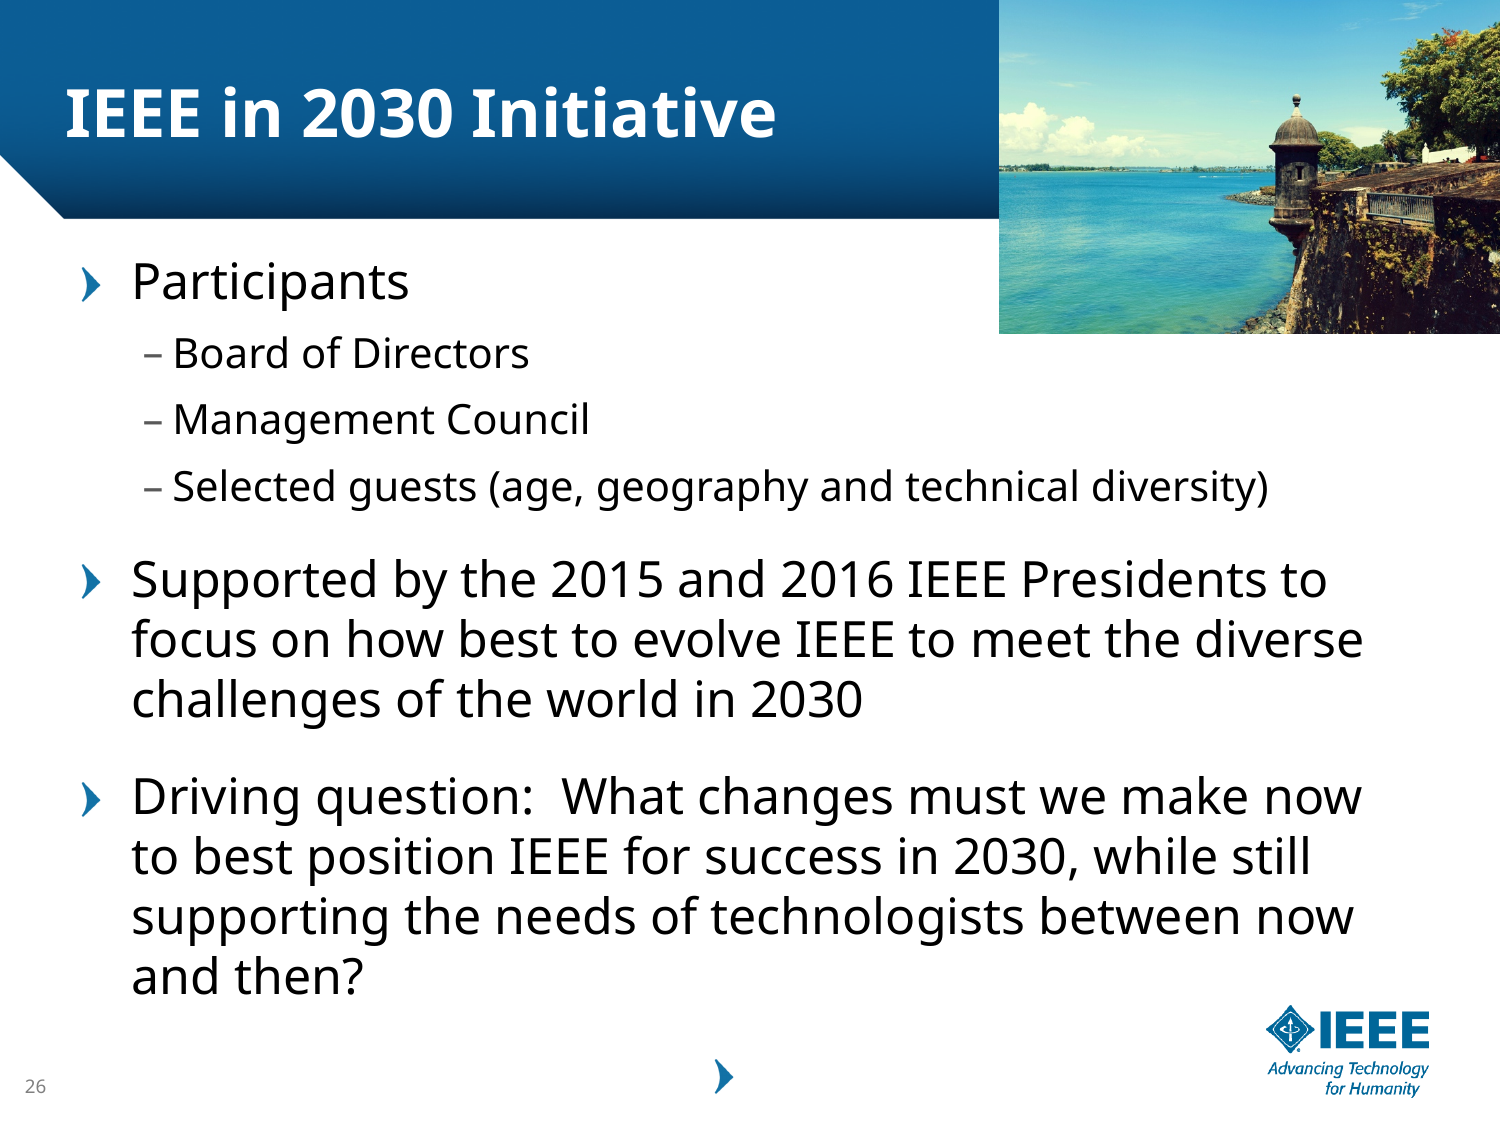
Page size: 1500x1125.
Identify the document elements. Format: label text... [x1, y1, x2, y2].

slide_number 26 [24, 1074, 100, 1100]
title IEEE in 2030 Initiative [50, 22, 994, 199]
list Participants Board of Directors Management Council Selected guests (age, geography and technical diversity) Supported by the 2015 and 2016 IEEE Presidents to focus on how best to evolve IEEE to meet the diverse challenges of the world in 2030 Driving question: What changes must we make now to best position IEEE for success in 2030, while still supporting the needs of technologists between now and then? [60, 242, 1426, 963]
picture [0, 0, 1500, 1125]
